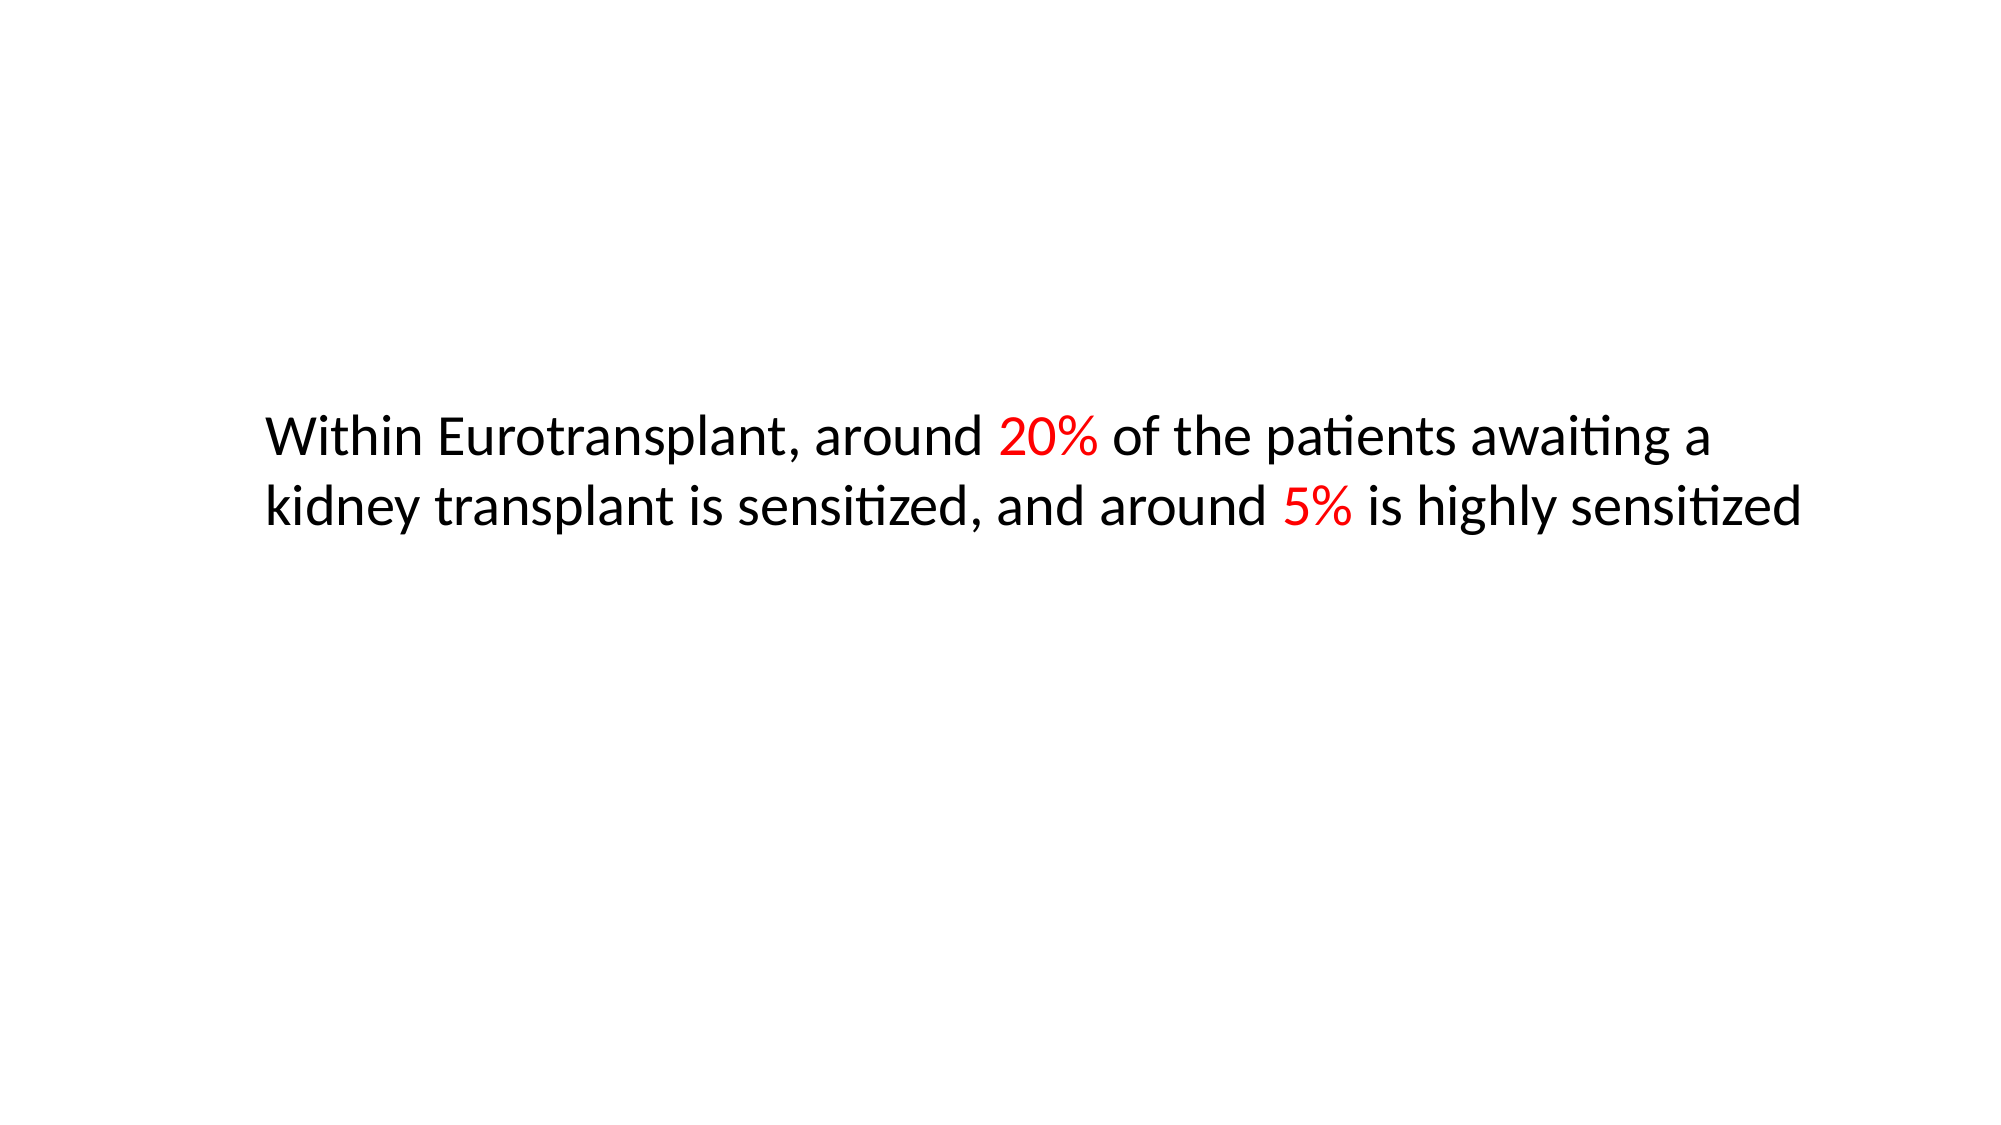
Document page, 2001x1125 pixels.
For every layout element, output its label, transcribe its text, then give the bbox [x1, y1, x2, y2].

text_box Within Eurotransplant, around 20% of the patients awaiting a kidney transplant is sensitized, and around 5% is highly sensitized [250, 389, 1870, 545]
